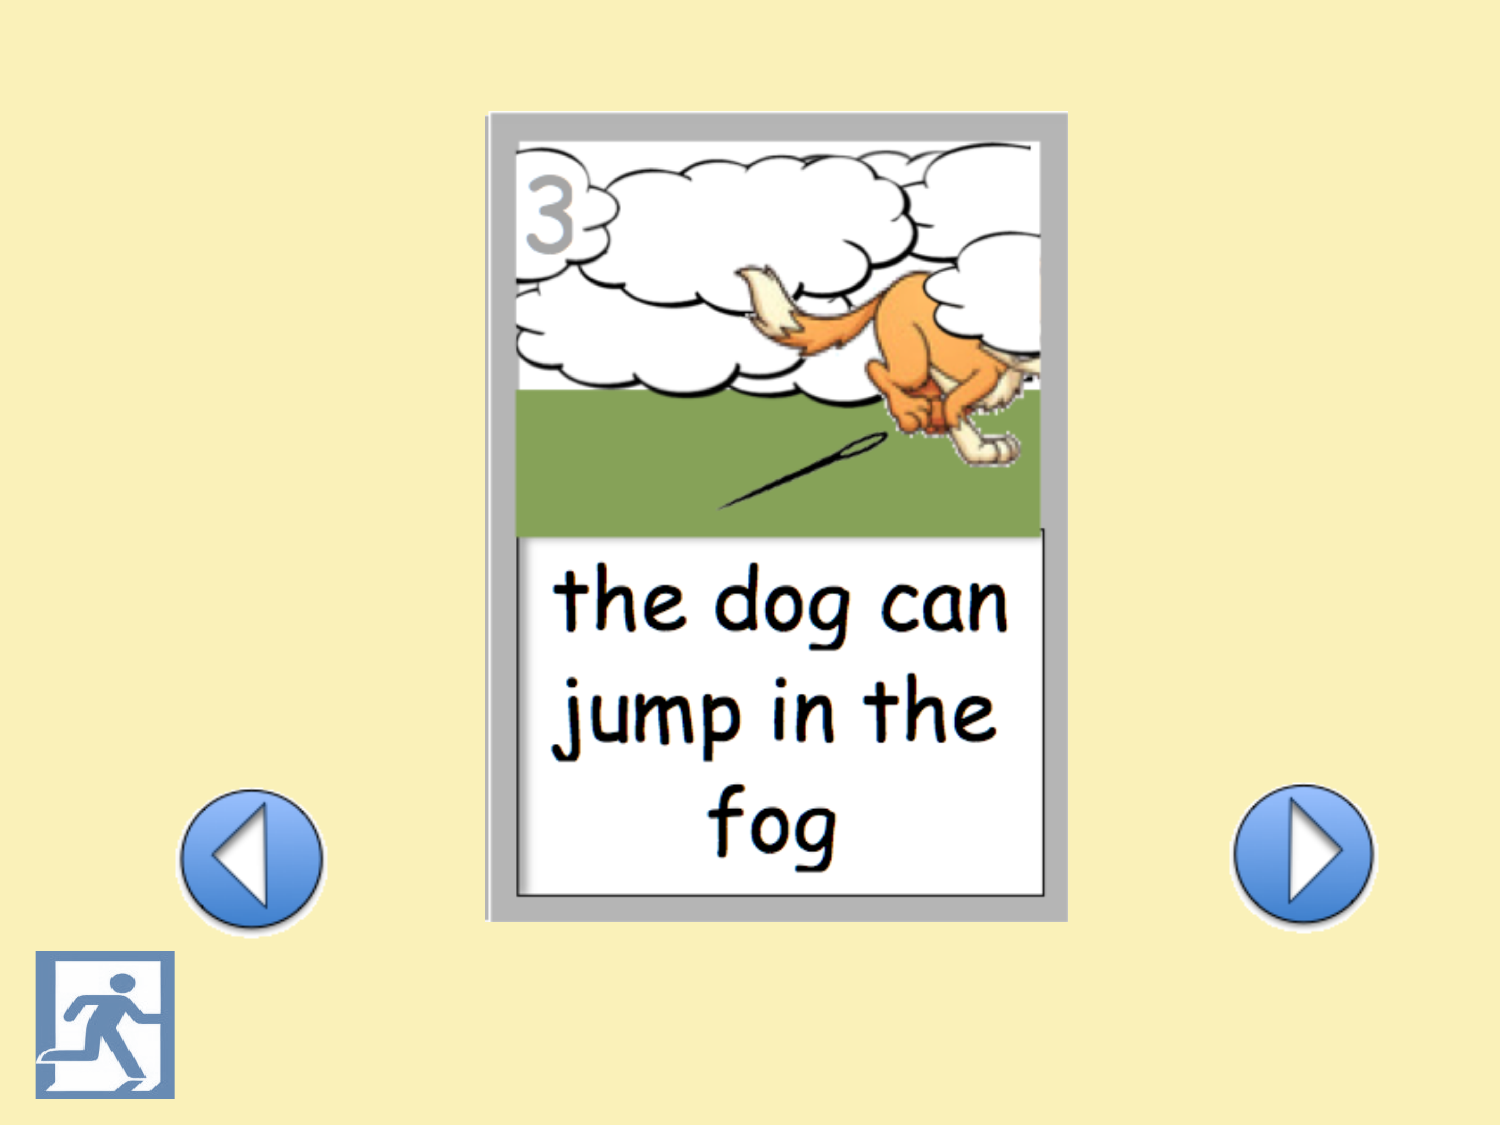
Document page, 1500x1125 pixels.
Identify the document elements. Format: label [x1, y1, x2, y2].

picture [1227, 781, 1381, 936]
picture [174, 785, 330, 941]
picture [484, 110, 1069, 922]
picture [35, 951, 175, 1099]
